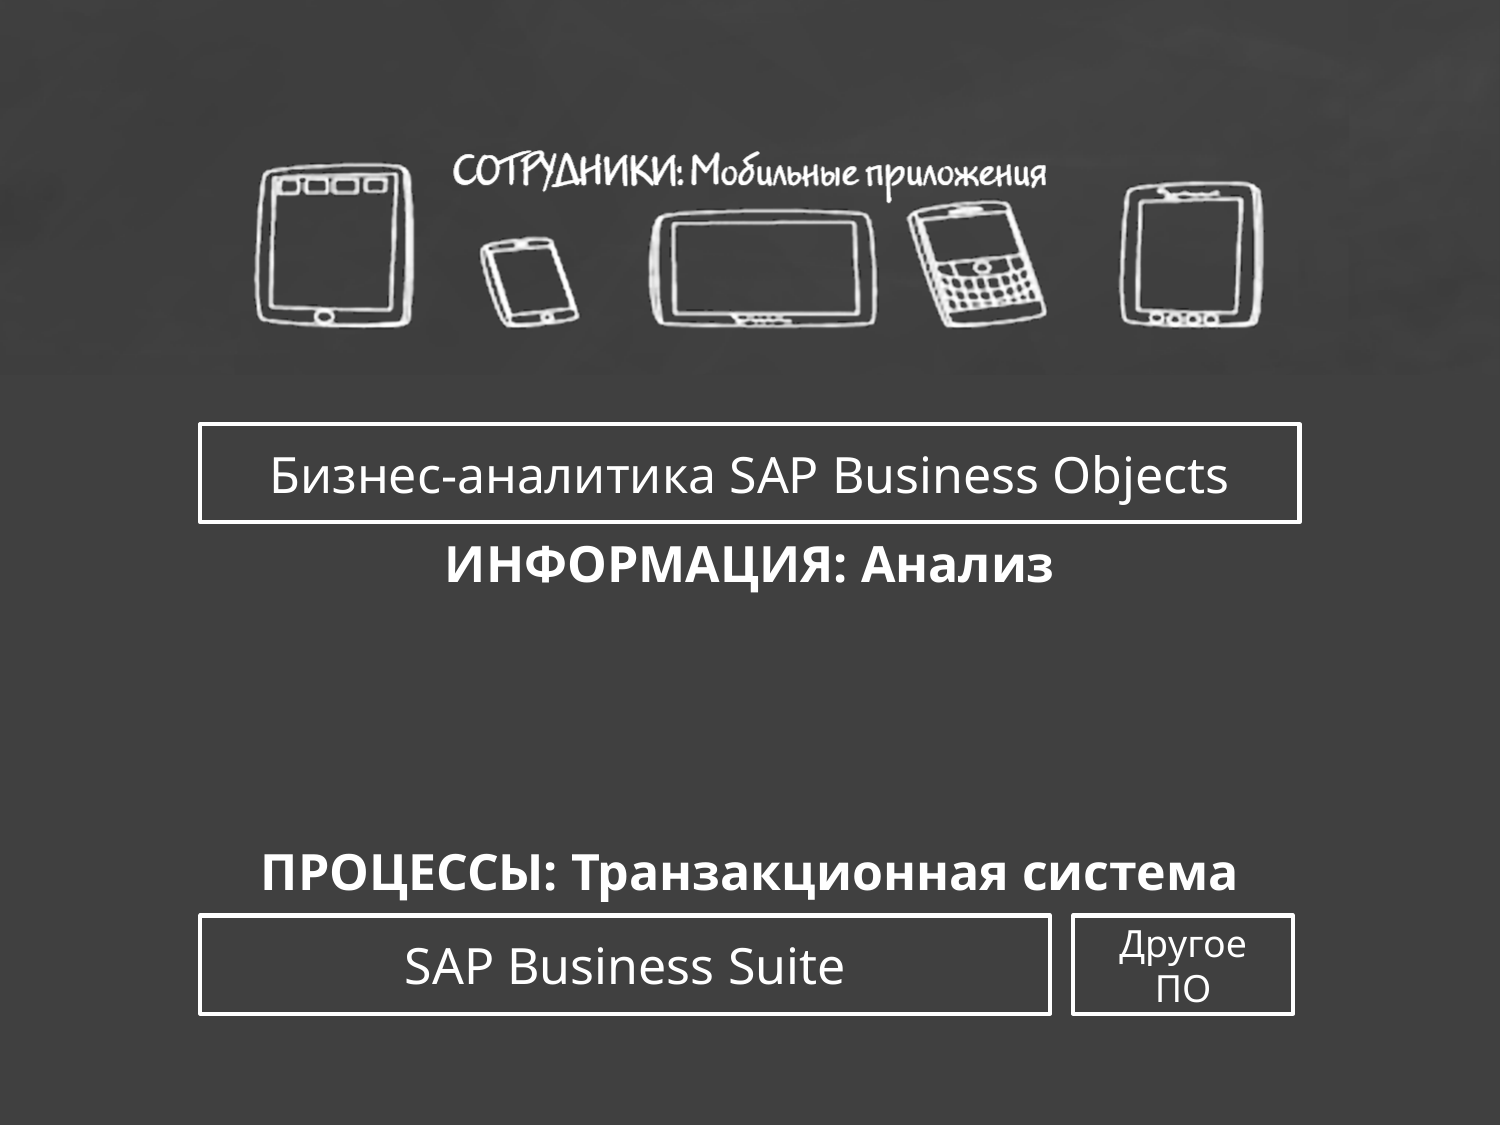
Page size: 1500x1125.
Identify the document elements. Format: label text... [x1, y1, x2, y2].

text_box SAP Business Suite [198, 913, 1052, 1016]
text_box ПРОЦЕССЫ: Транзакционная система [193, 832, 1306, 908]
text_box Другое ПО [1071, 913, 1295, 1016]
picture [0, 0, 1500, 376]
text_box Бизнес-аналитика SAP Business Objects [198, 422, 1302, 524]
text_box ИНФОРМАЦИЯ: Анализ [193, 524, 1306, 600]
